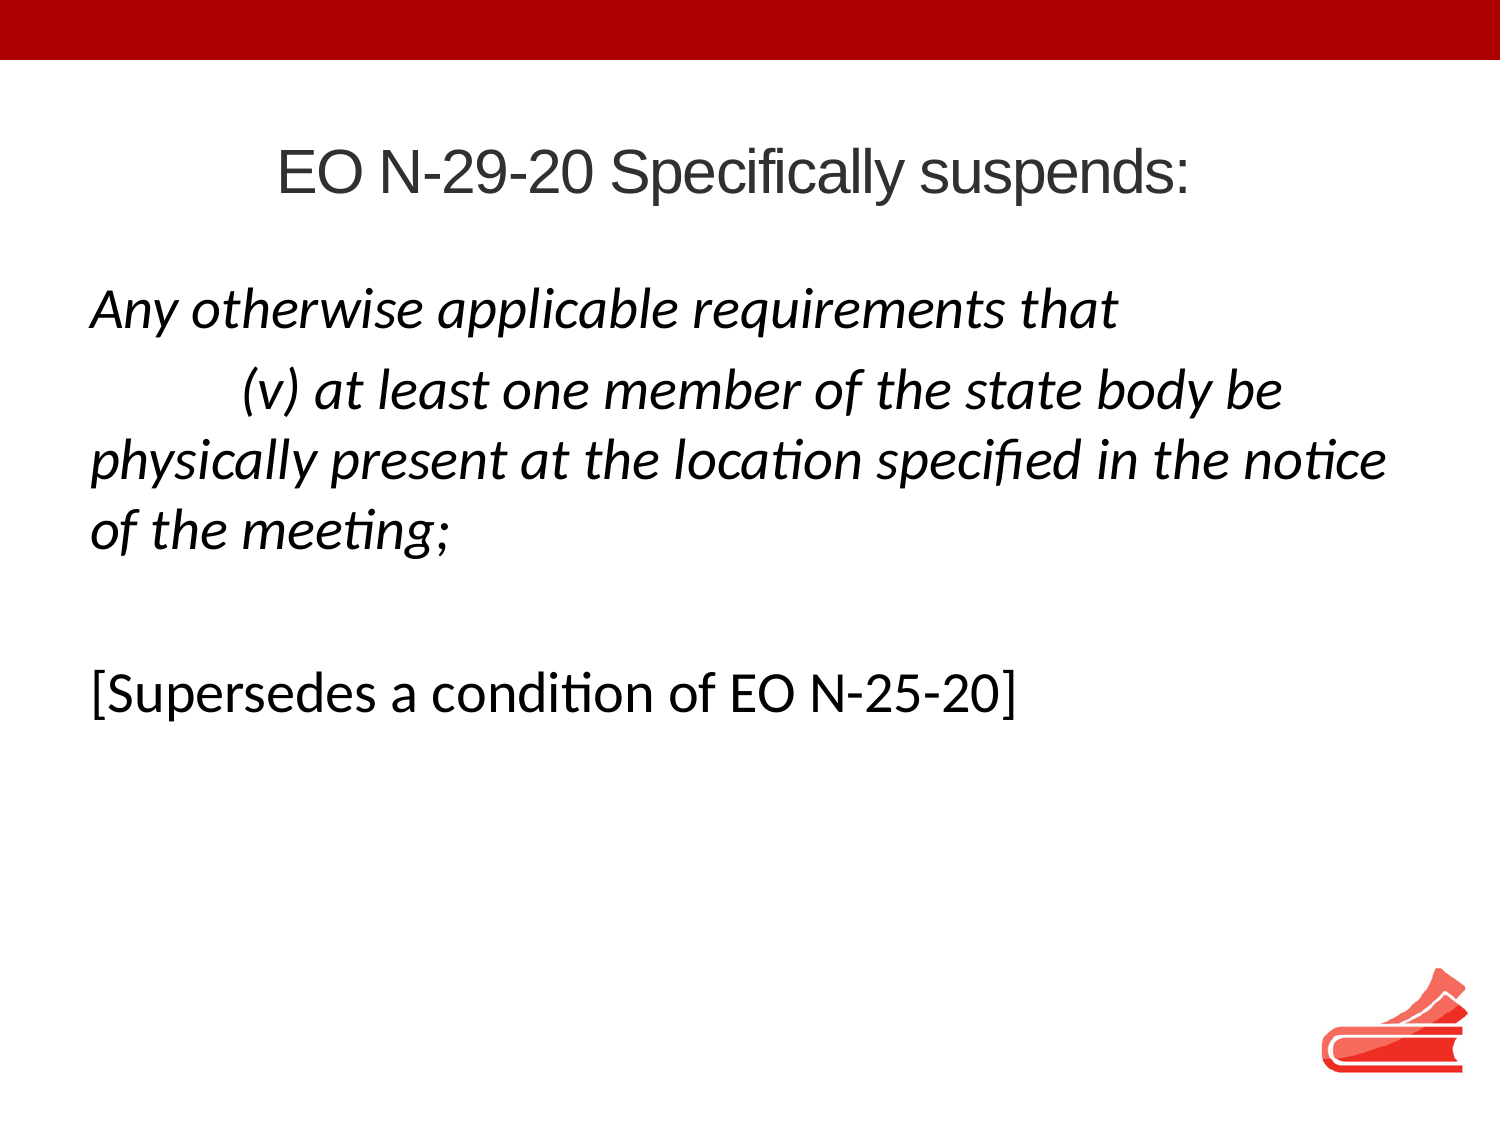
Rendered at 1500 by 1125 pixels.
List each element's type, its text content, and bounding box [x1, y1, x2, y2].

picture [1311, 956, 1477, 1081]
list Any otherwise applicable requirements that (v) at least one member of the state body be physically present at the location specified in the notice of the meeting; [Supersedes a condition of EO N-25-20] [75, 262, 1425, 1063]
title EO N-29-20 Specifically suspends: [75, 87, 1425, 250]
